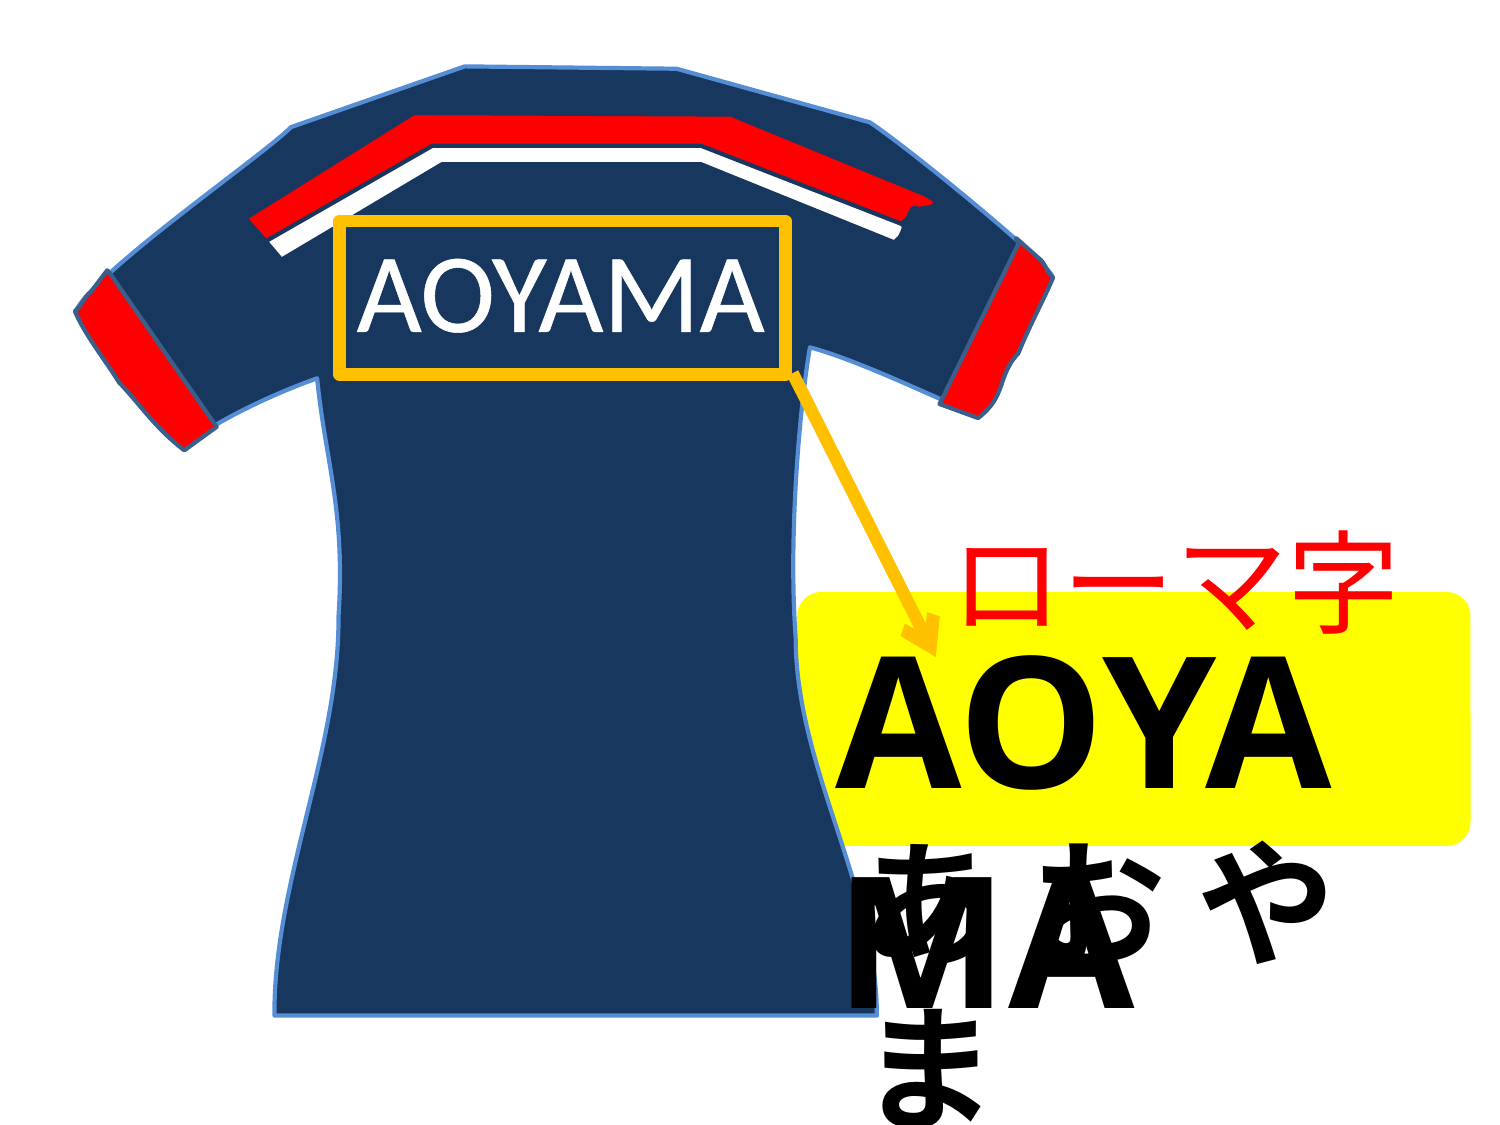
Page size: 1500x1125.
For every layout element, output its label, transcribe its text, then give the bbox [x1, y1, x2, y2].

text_box あ お や ま [845, 810, 1495, 1125]
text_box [76, 66, 1053, 1016]
text_box AOYAMA [820, 597, 1471, 1053]
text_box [792, 372, 936, 658]
text_box ローマ字 [1056, 505, 1468, 597]
